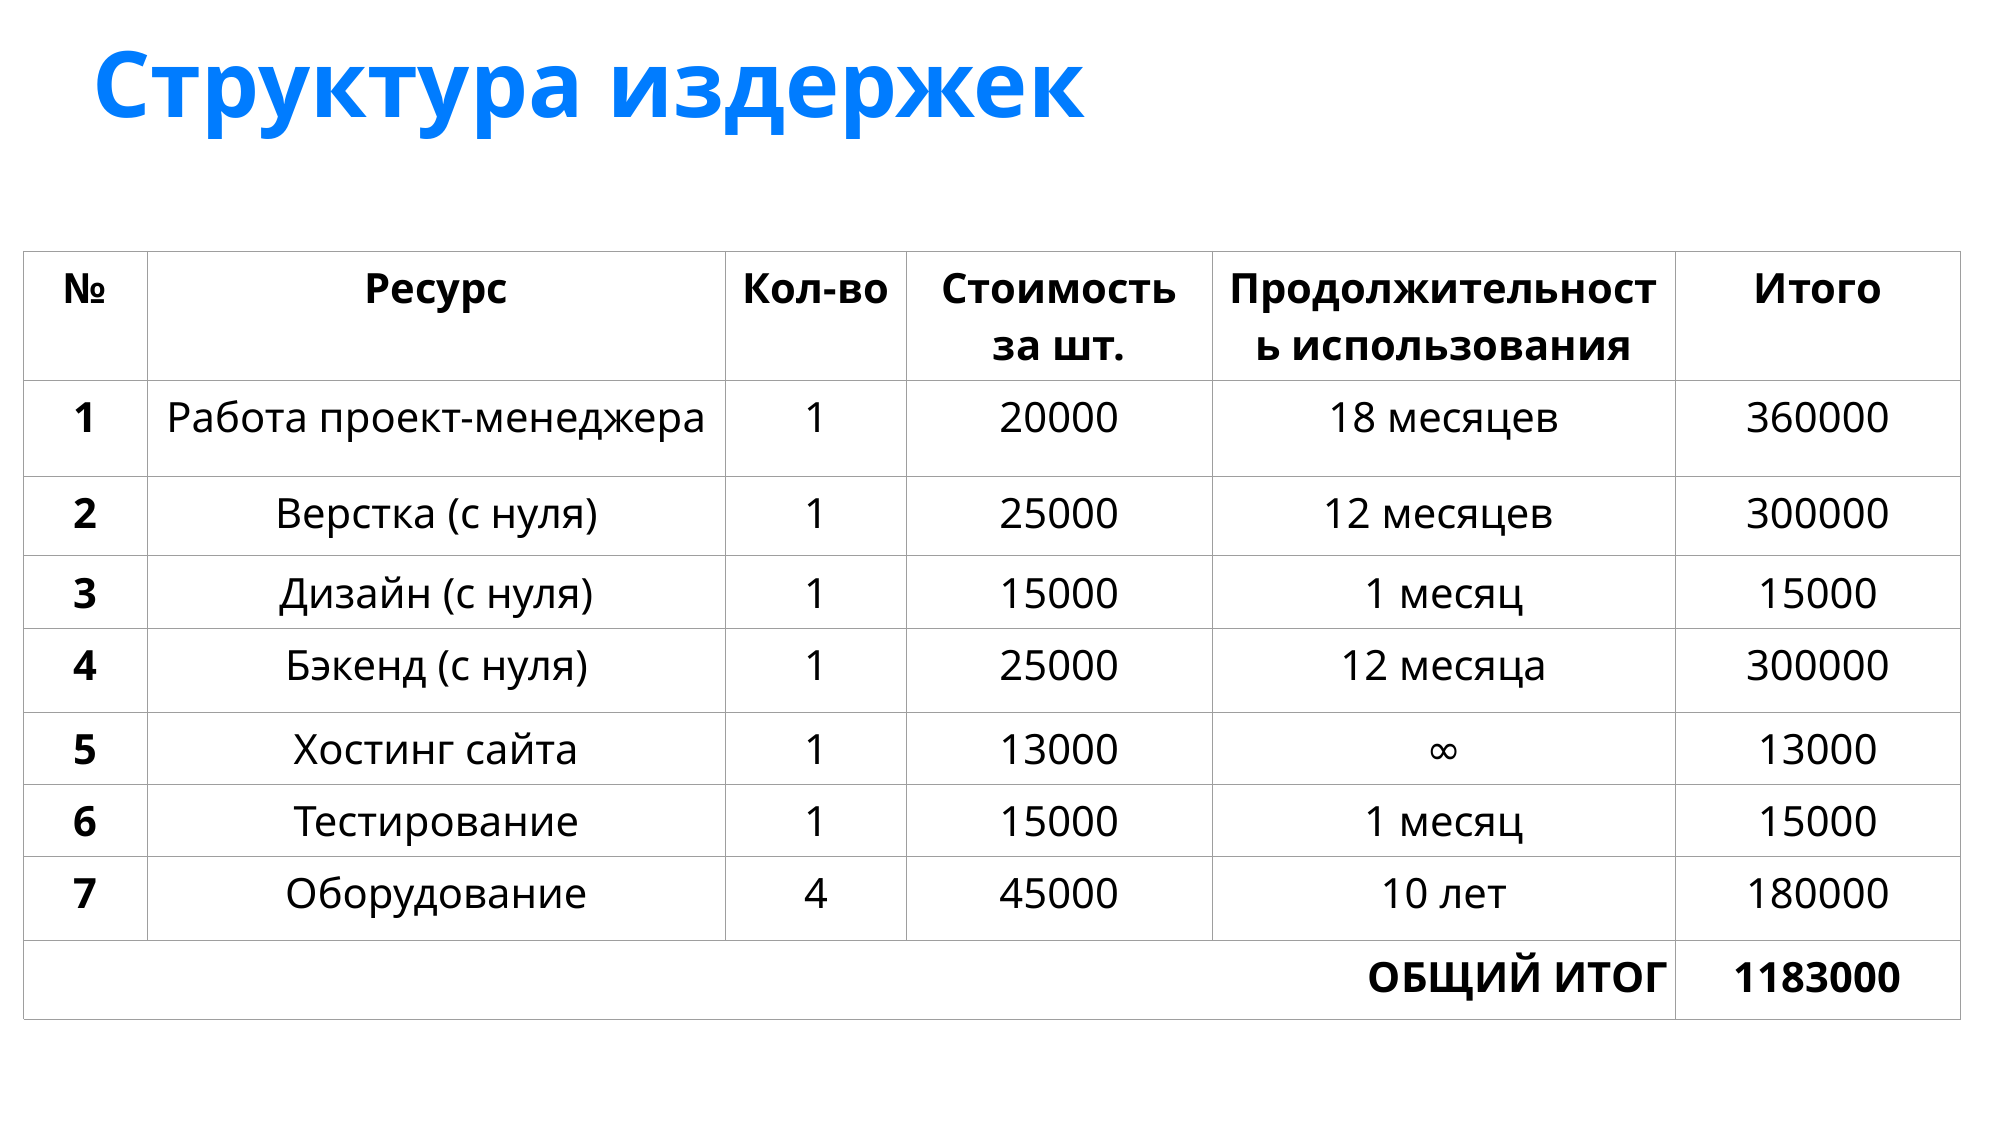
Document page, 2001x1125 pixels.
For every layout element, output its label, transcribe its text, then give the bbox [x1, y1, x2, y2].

table_cell 1 [726, 713, 906, 784]
table_cell 25000 [907, 477, 1212, 555]
table_cell Работа проект-менеджера [148, 381, 725, 476]
table_cell Хостинг сайта [148, 713, 725, 784]
table_cell 1 [726, 785, 906, 856]
table_cell 4 [726, 857, 906, 940]
text_box Структура издержек [77, 30, 1943, 122]
table_cell 1 месяц [1213, 785, 1675, 856]
table_cell Бэкенд (с нуля) [148, 629, 725, 712]
table_cell Тестирование [148, 785, 725, 856]
table_cell Дизайн (с нуля) [148, 556, 725, 628]
table_cell 360000 [1676, 381, 1960, 476]
table_cell 3 [24, 556, 147, 628]
table_header Итого [1676, 252, 1960, 380]
table_cell 45000 [907, 857, 1212, 940]
table_header Стоимость за шт. [907, 252, 1212, 380]
table_cell ОБЩИЙ ИТОГ [24, 941, 1675, 1019]
table_cell 15000 [1676, 556, 1960, 628]
table_header Ресурс [148, 252, 725, 380]
table_cell 1 [726, 381, 906, 476]
table_cell Оборудование [148, 857, 725, 940]
table_cell 300000 [1676, 477, 1960, 555]
table_cell 6 [24, 785, 147, 856]
table_cell 1 [726, 477, 906, 555]
table_header Продолжительность использования [1213, 252, 1675, 380]
table_cell 18 месяцев [1213, 381, 1675, 476]
table_header № [24, 252, 147, 380]
table_cell 12 месяцев [1213, 477, 1675, 555]
table_cell 4 [24, 629, 147, 712]
table_cell 5 [24, 713, 147, 784]
table_cell 13000 [907, 713, 1212, 784]
table_cell 15000 [907, 556, 1212, 628]
table_cell 1 [726, 556, 906, 628]
table_cell 20000 [907, 381, 1212, 476]
table_cell Верстка (с нуля) [148, 477, 725, 555]
table_cell 15000 [907, 785, 1212, 856]
table_cell 7 [24, 857, 147, 940]
table_cell 10 лет [1213, 857, 1675, 940]
table_cell 25000 [907, 629, 1212, 712]
table_cell 12 месяца [1213, 629, 1675, 712]
table_cell 13000 [1676, 713, 1960, 784]
table_cell 300000 [1676, 629, 1960, 712]
table_cell 180000 [1676, 857, 1960, 940]
table_cell 1 месяц [1213, 556, 1675, 628]
table_cell 2 [24, 477, 147, 555]
table_header Кол-во [726, 252, 906, 380]
table_cell 1 [726, 629, 906, 712]
table_cell 15000 [1676, 785, 1960, 856]
table_cell 1183000 [1676, 941, 1960, 1019]
table_cell 1 [24, 381, 147, 476]
table_cell ∞ [1213, 713, 1675, 784]
